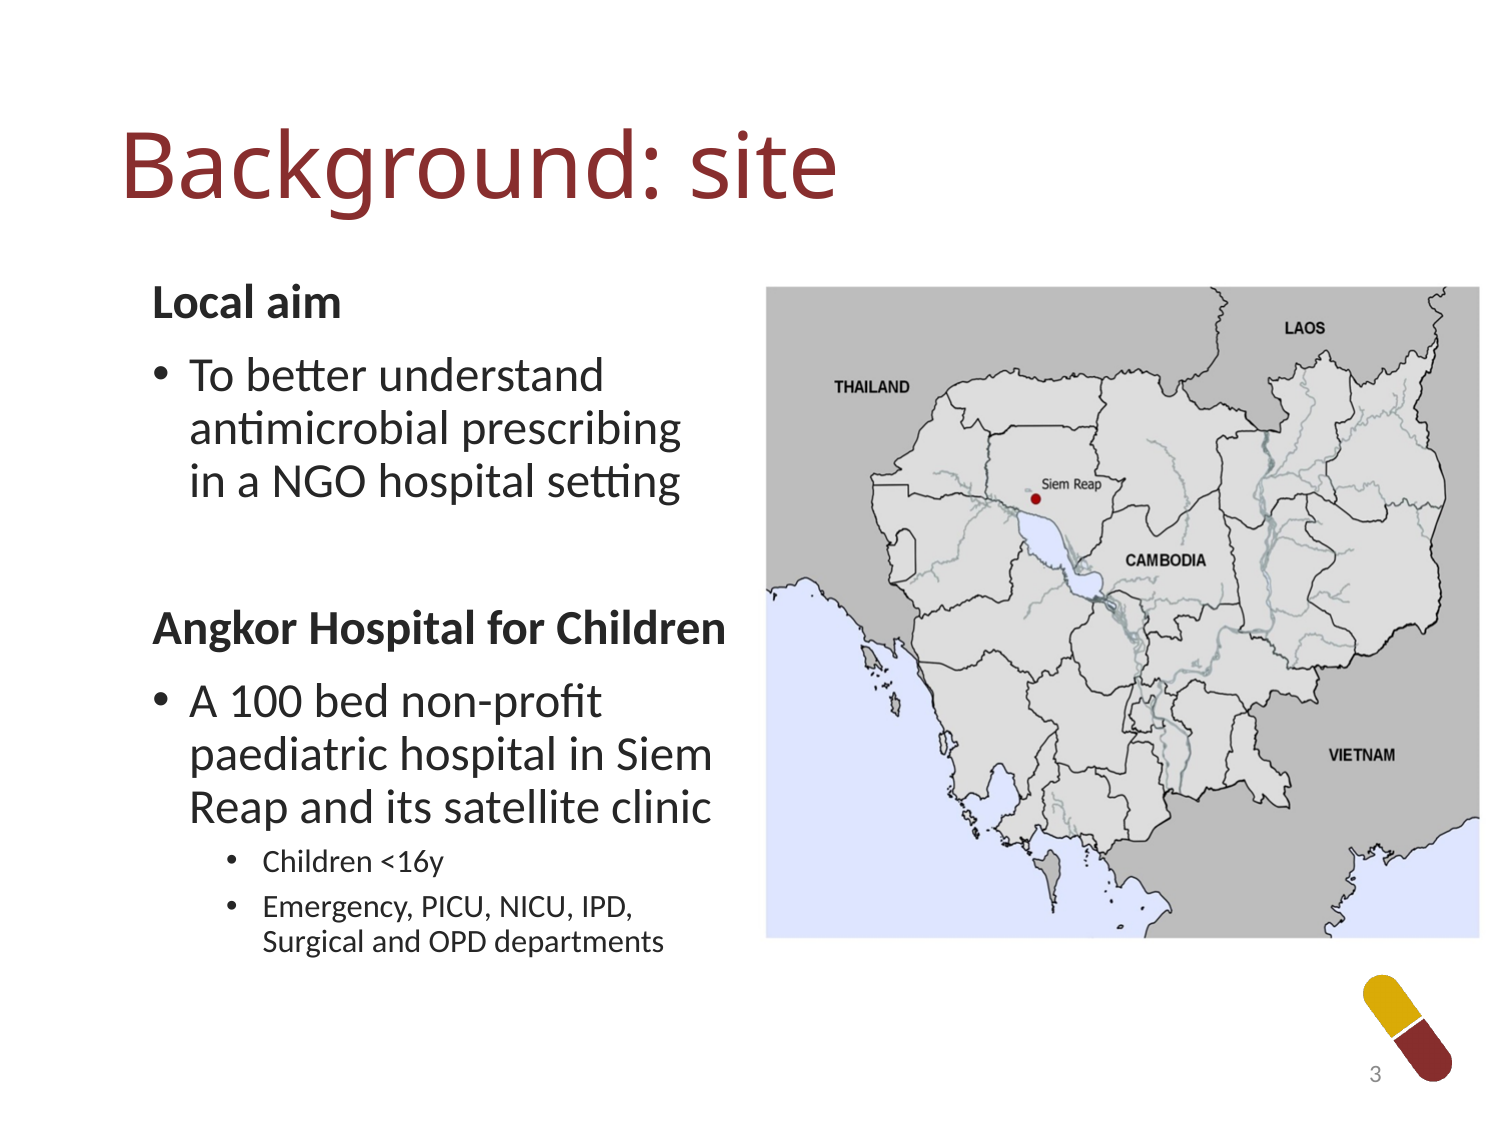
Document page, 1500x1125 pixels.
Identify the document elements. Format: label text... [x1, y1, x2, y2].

picture [749, 267, 1494, 1104]
slide_number 3 [1059, 1042, 1397, 1103]
text_box Local aim To better understand antimicrobial prescribing in a NGO hospital setting Angkor Hospital for Children A 100 bed non-profit paediatric hospital in Siem Reap and its satellite clinic Children <16y Emergency, PICU, NICU, IPD, Surgical and OPD departments [137, 268, 743, 983]
title Background: site [103, 59, 1397, 278]
